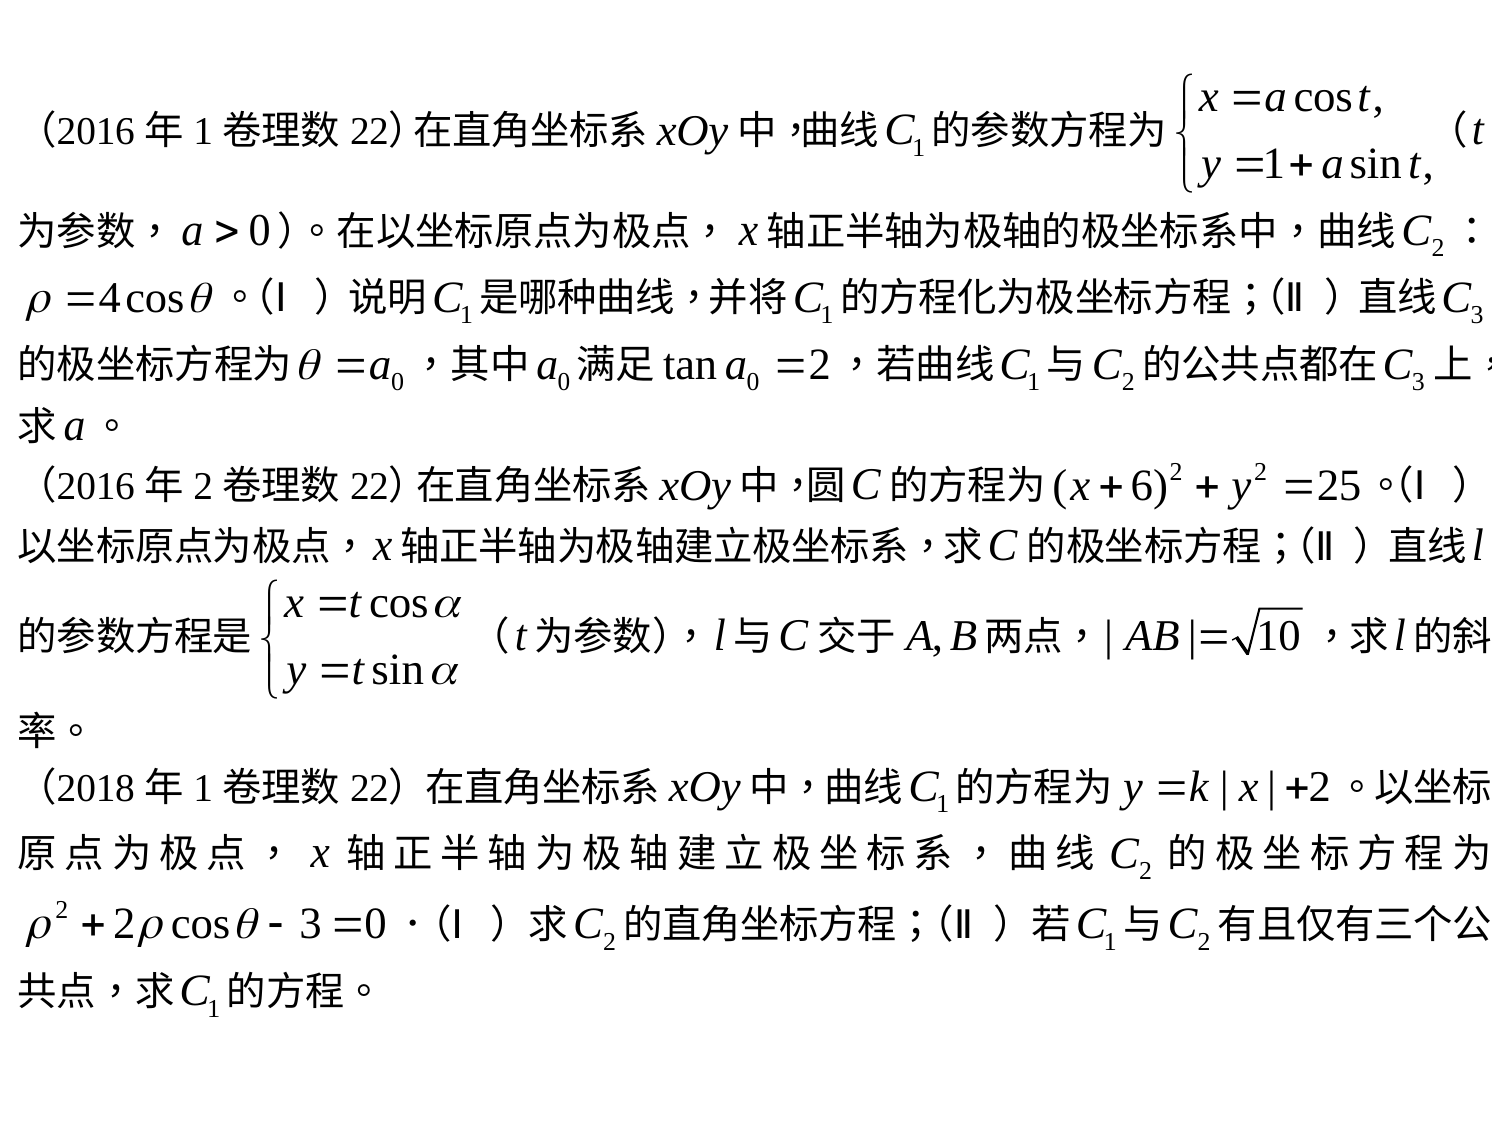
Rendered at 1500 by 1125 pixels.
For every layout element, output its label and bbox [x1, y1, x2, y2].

list [17, 66, 1495, 1059]
